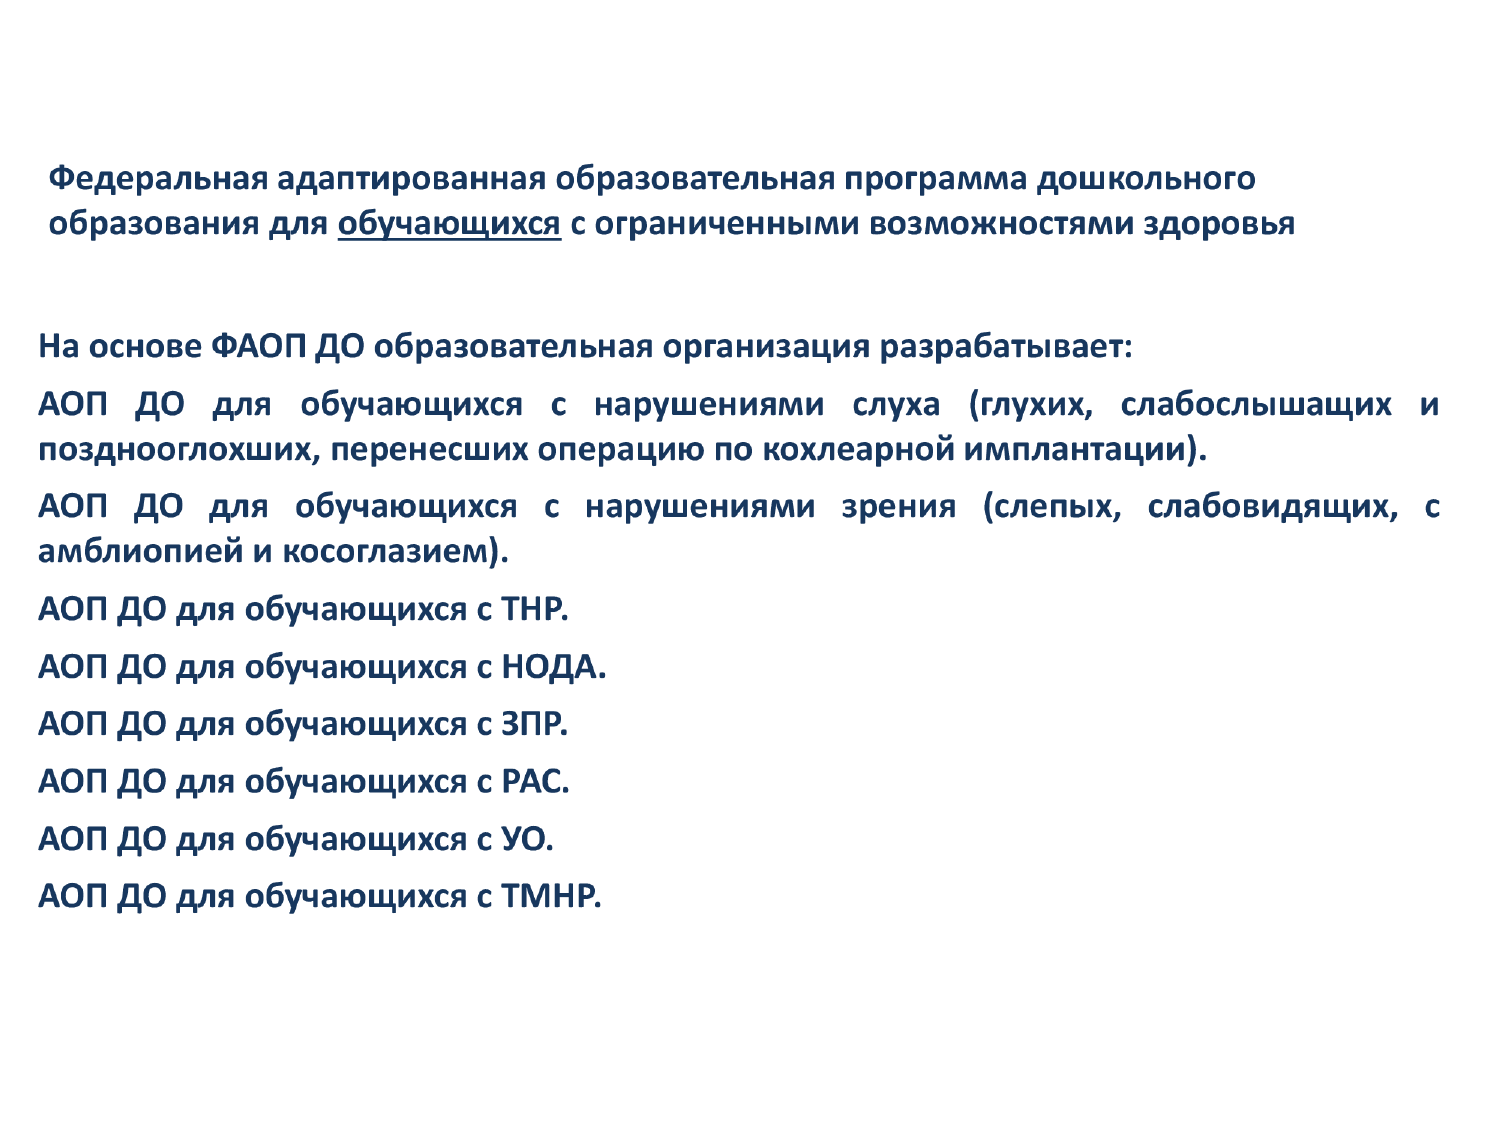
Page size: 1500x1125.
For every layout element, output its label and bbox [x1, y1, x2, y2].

picture [0, 95, 1500, 1034]
